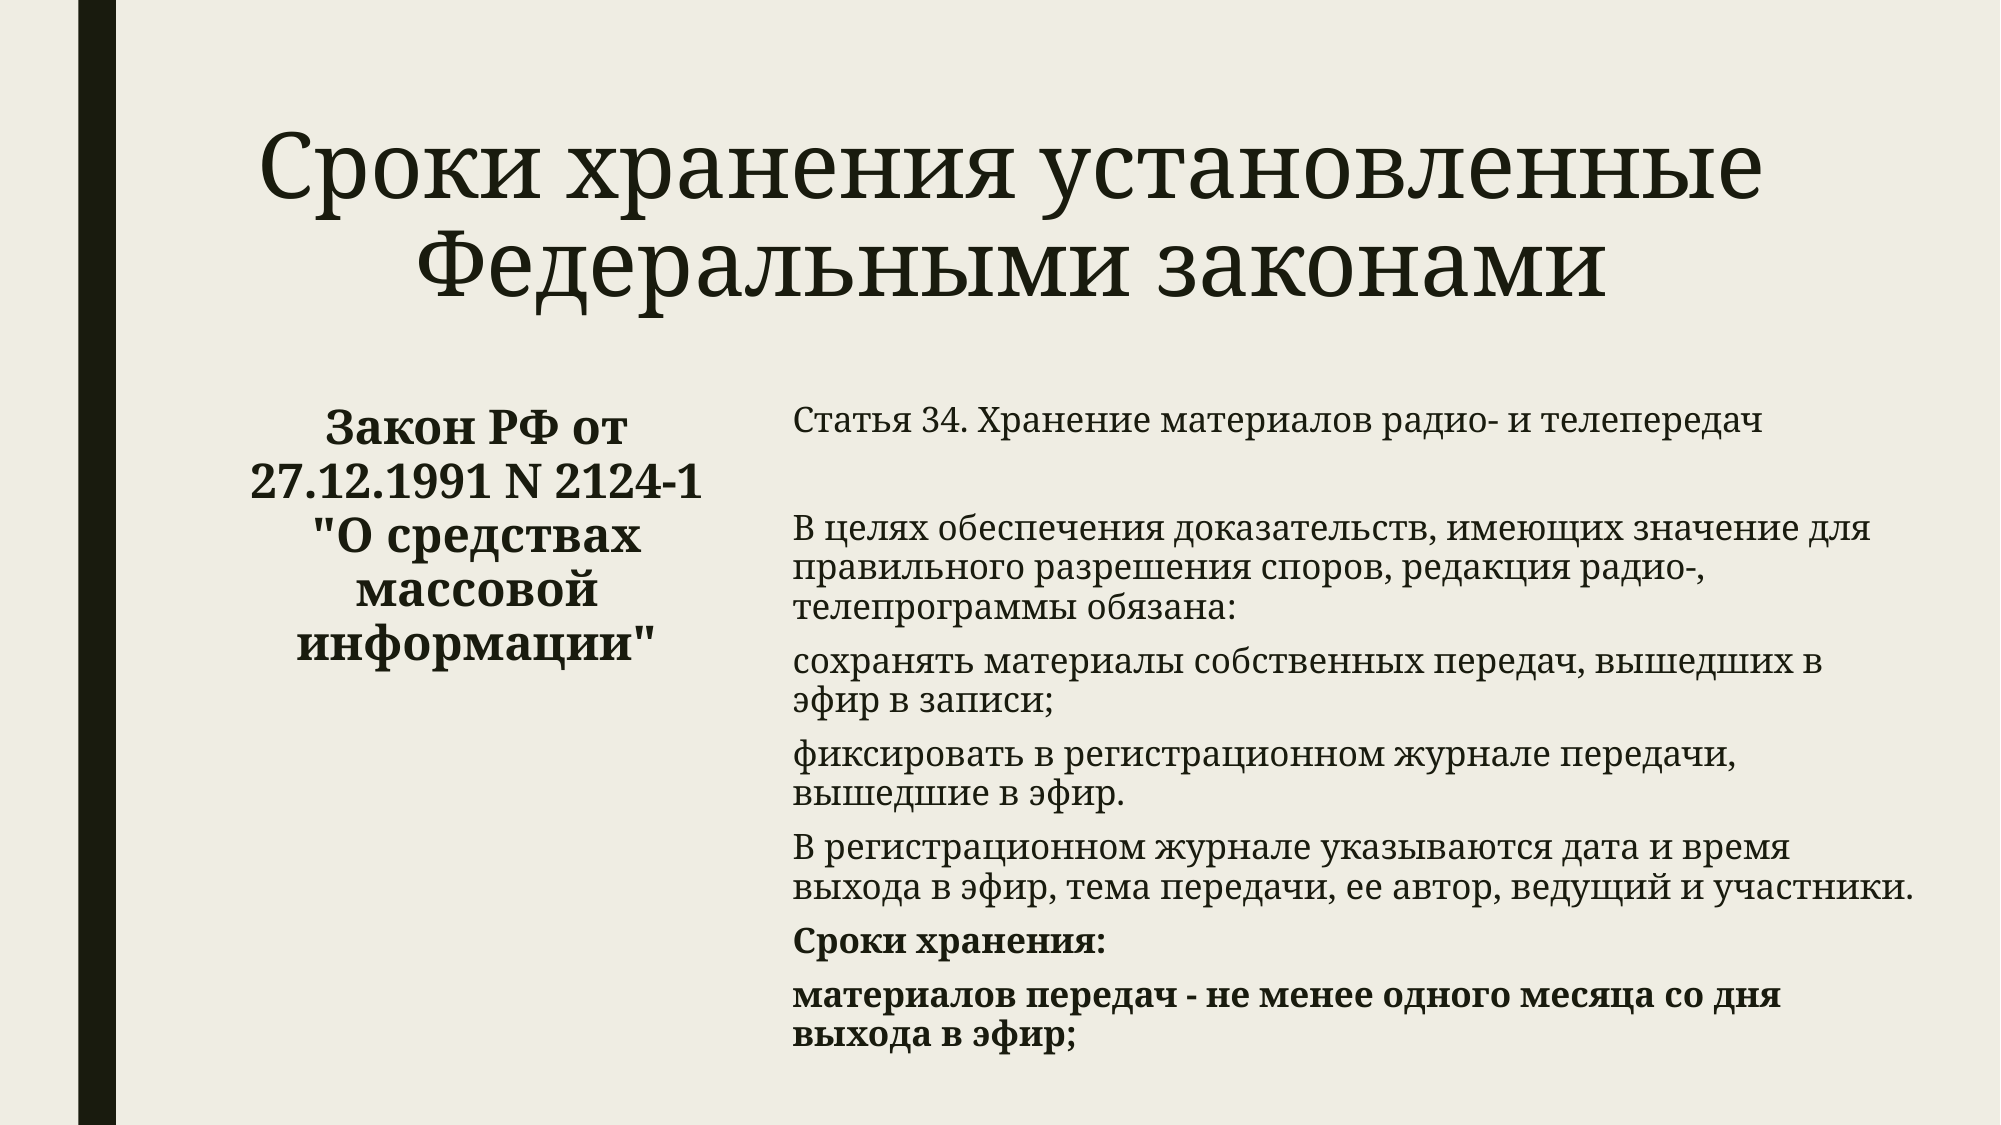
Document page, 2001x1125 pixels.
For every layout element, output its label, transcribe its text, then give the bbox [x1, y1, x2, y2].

title Сроки хранения установленные Федеральными законами [225, 112, 1800, 357]
list Закон РФ от 27.12.1991 N 2124-1 "О средствах массовой информации" [225, 393, 730, 687]
list Статья 34. Хранение материалов радио- и телепередач В целях обеспечения доказательств, имеющих значение для правильного разрешения споров, редакция радио-, телепрограммы обязана: сохранять материалы собственных передач, вышедших в эфир в записи; фиксировать в регистрационном журнале передачи, вышедшие в эфир. В регистрационном журнале указываются дата и время выхода в эфир, тема передачи, ее автор, ведущий и участники. Сроки хранения: материалов передач - не менее одного месяца со дня выхода в эфир; [777, 393, 1931, 1085]
